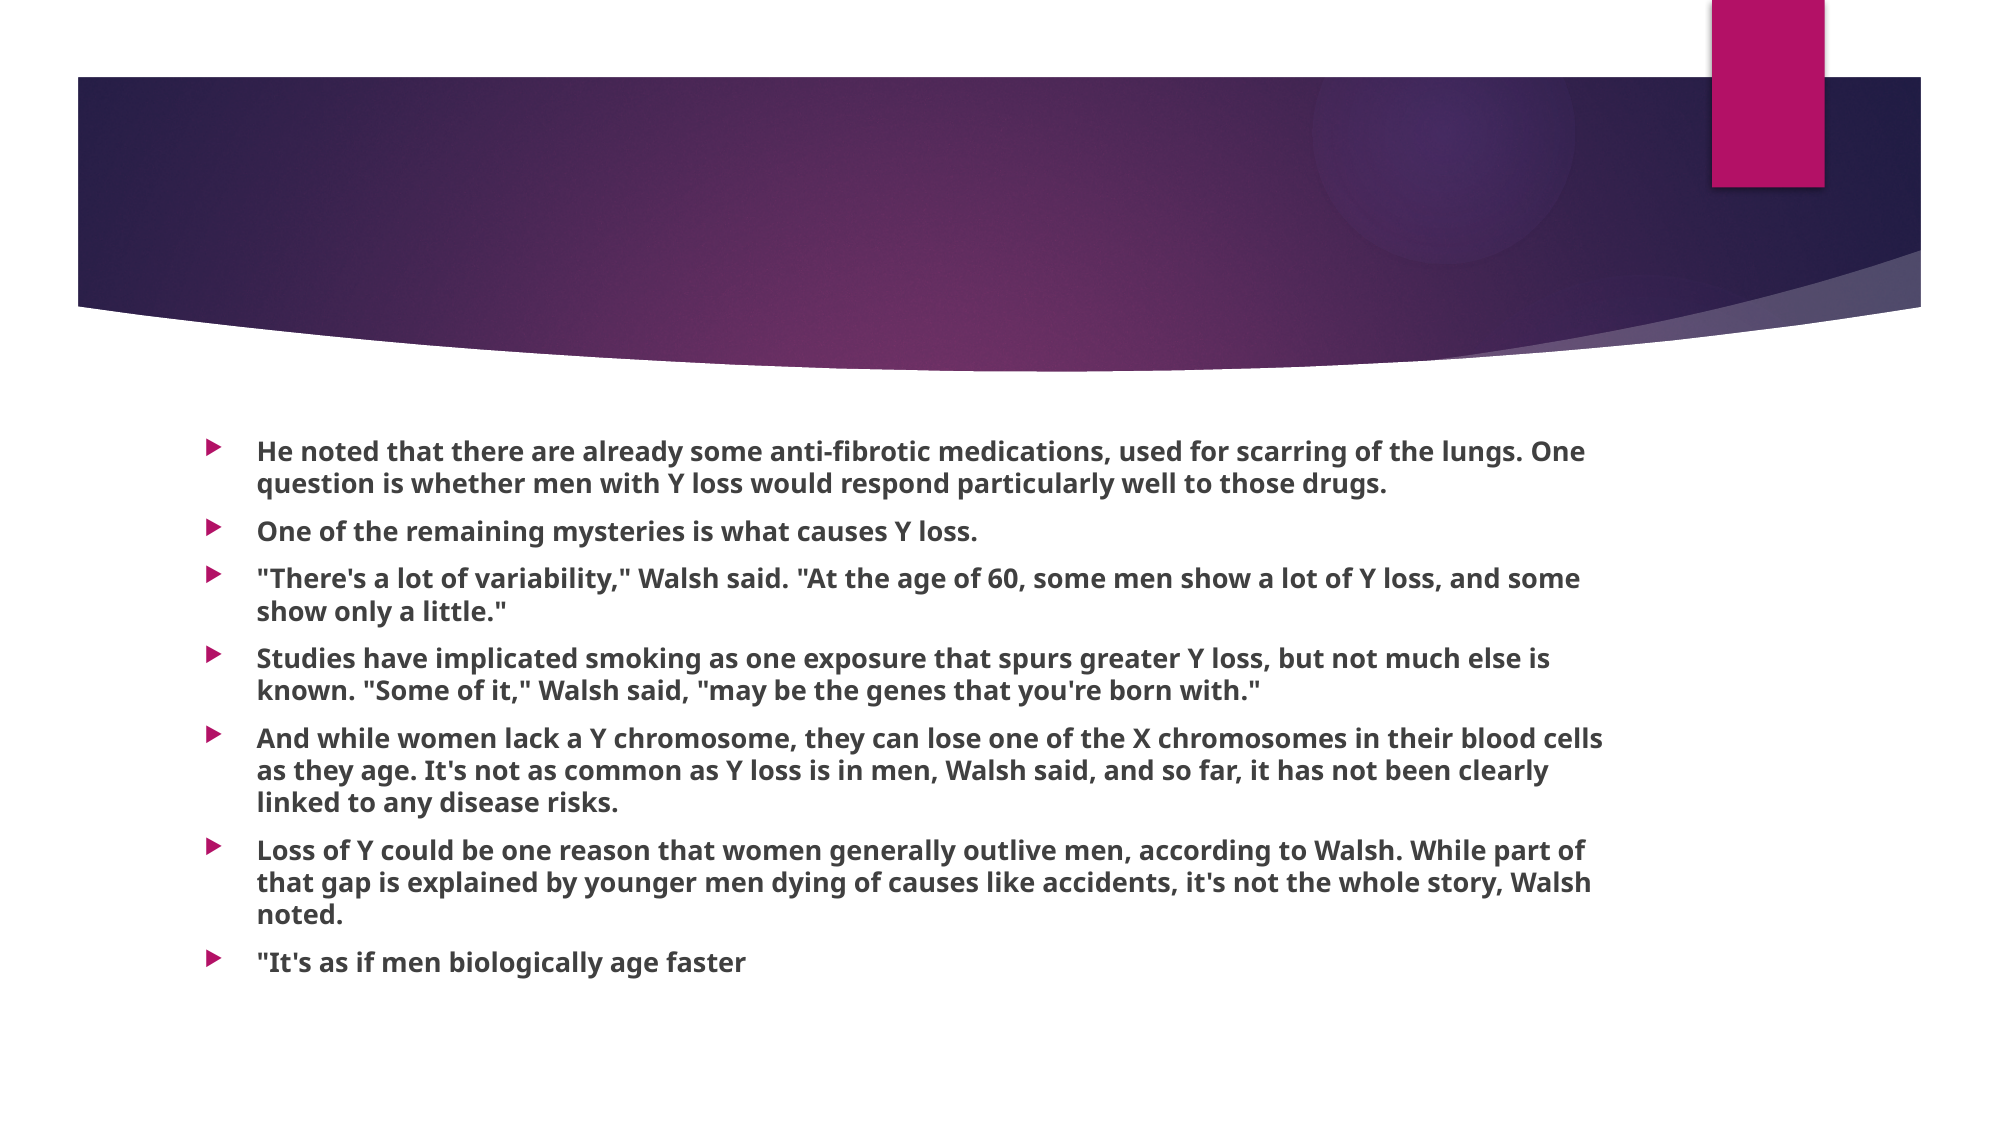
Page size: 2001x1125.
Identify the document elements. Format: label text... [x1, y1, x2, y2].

list He noted that there are already some anti-fibrotic medications, used for scarring of the lungs. One question is whether men with Y loss would respond particularly well to those drugs. One of the remaining mysteries is what causes Y loss. "There's a lot of variability," Walsh said. "At the age of 60, some men show a lot of Y loss, and some show only a little." Studies have implicated smoking as one exposure that spurs greater Y loss, but not much else is known. "Some of it," Walsh said, "may be the genes that you're born with." And while women lack a Y chromosome, they can lose one of the X chromosomes in their blood cells as they age. It's not as common as Y loss is in men, Walsh said, and so far, it has not been clearly linked to any disease risks. Loss of Y could be one reason that women generally outlive men, according to Walsh. While part of that gap is explained by younger men dying of causes like accidents, it's not the whole story, Walsh noted. "It's as if men biologically age faster [189, 427, 1638, 988]
